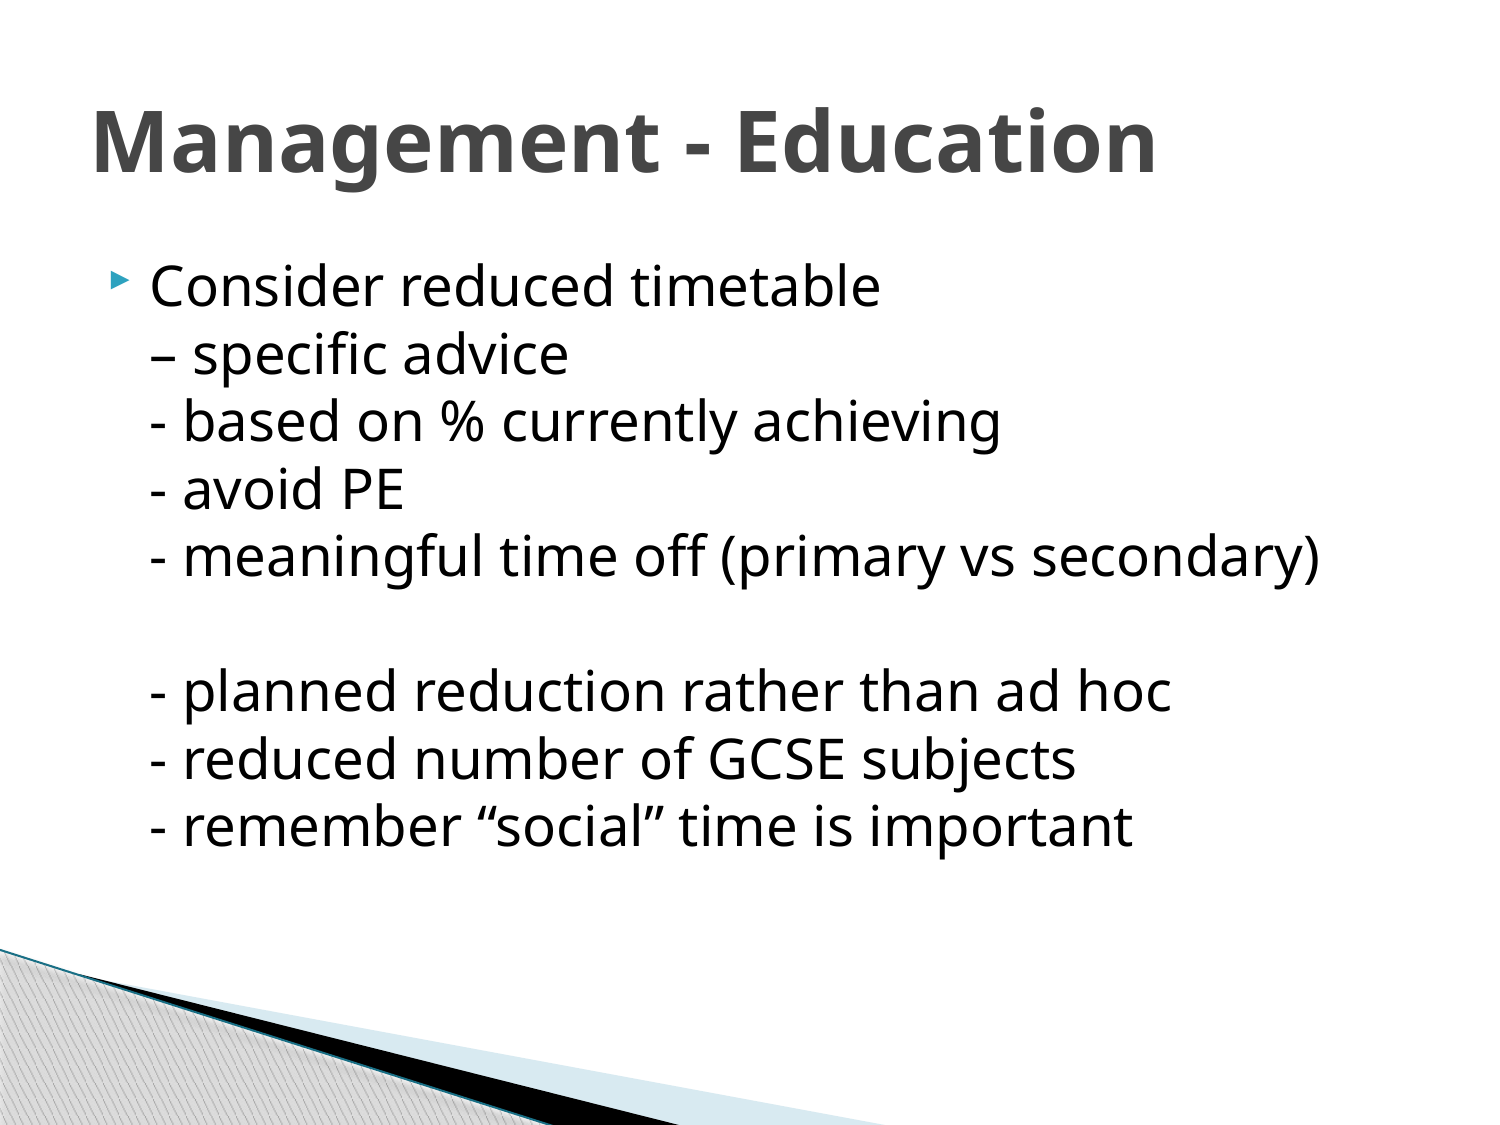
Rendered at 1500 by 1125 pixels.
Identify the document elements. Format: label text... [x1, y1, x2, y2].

list Consider reduced timetable – specific advice - based on % currently achieving - avoid PE - meaningful time off (primary vs secondary) - planned reduction rather than ad hoc - reduced number of GCSE subjects - remember “social” time is important [75, 243, 1425, 986]
title Management - Education [75, 45, 1425, 233]
